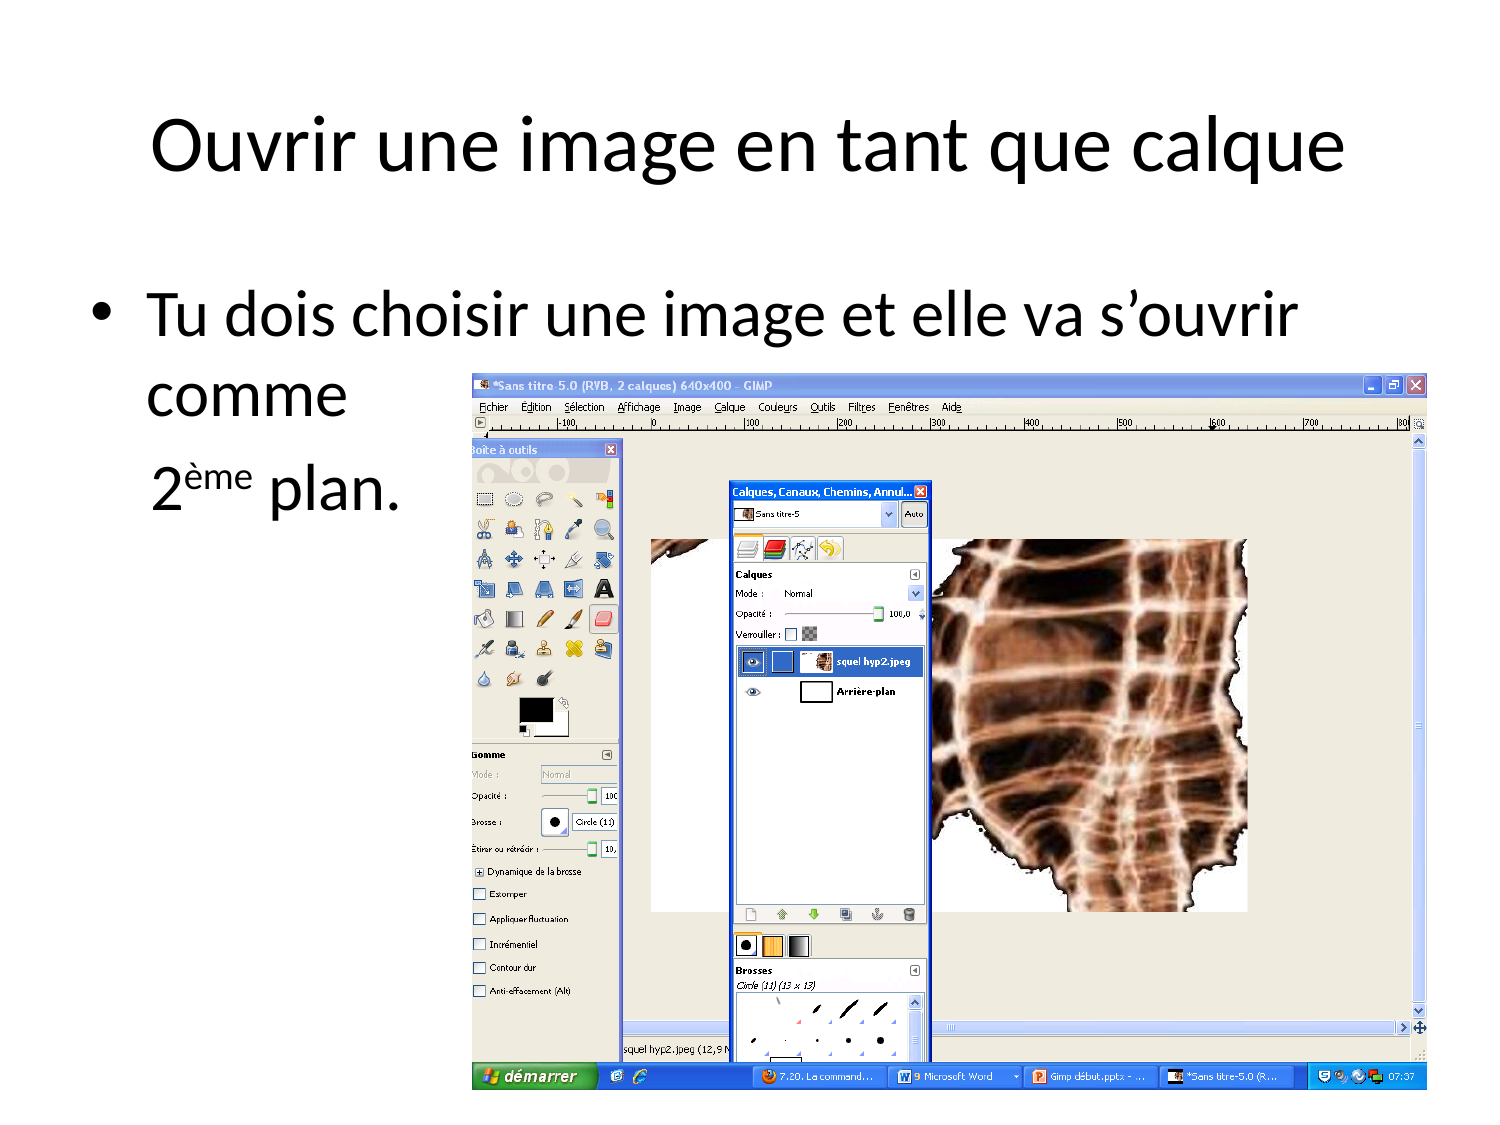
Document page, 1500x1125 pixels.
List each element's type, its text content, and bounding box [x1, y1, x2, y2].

list Tu dois choisir une image et elle va s’ouvrir comme 2ème plan. [75, 262, 1425, 1005]
picture [471, 373, 1427, 1090]
title Ouvrir une image en tant que calque [75, 45, 1425, 233]
